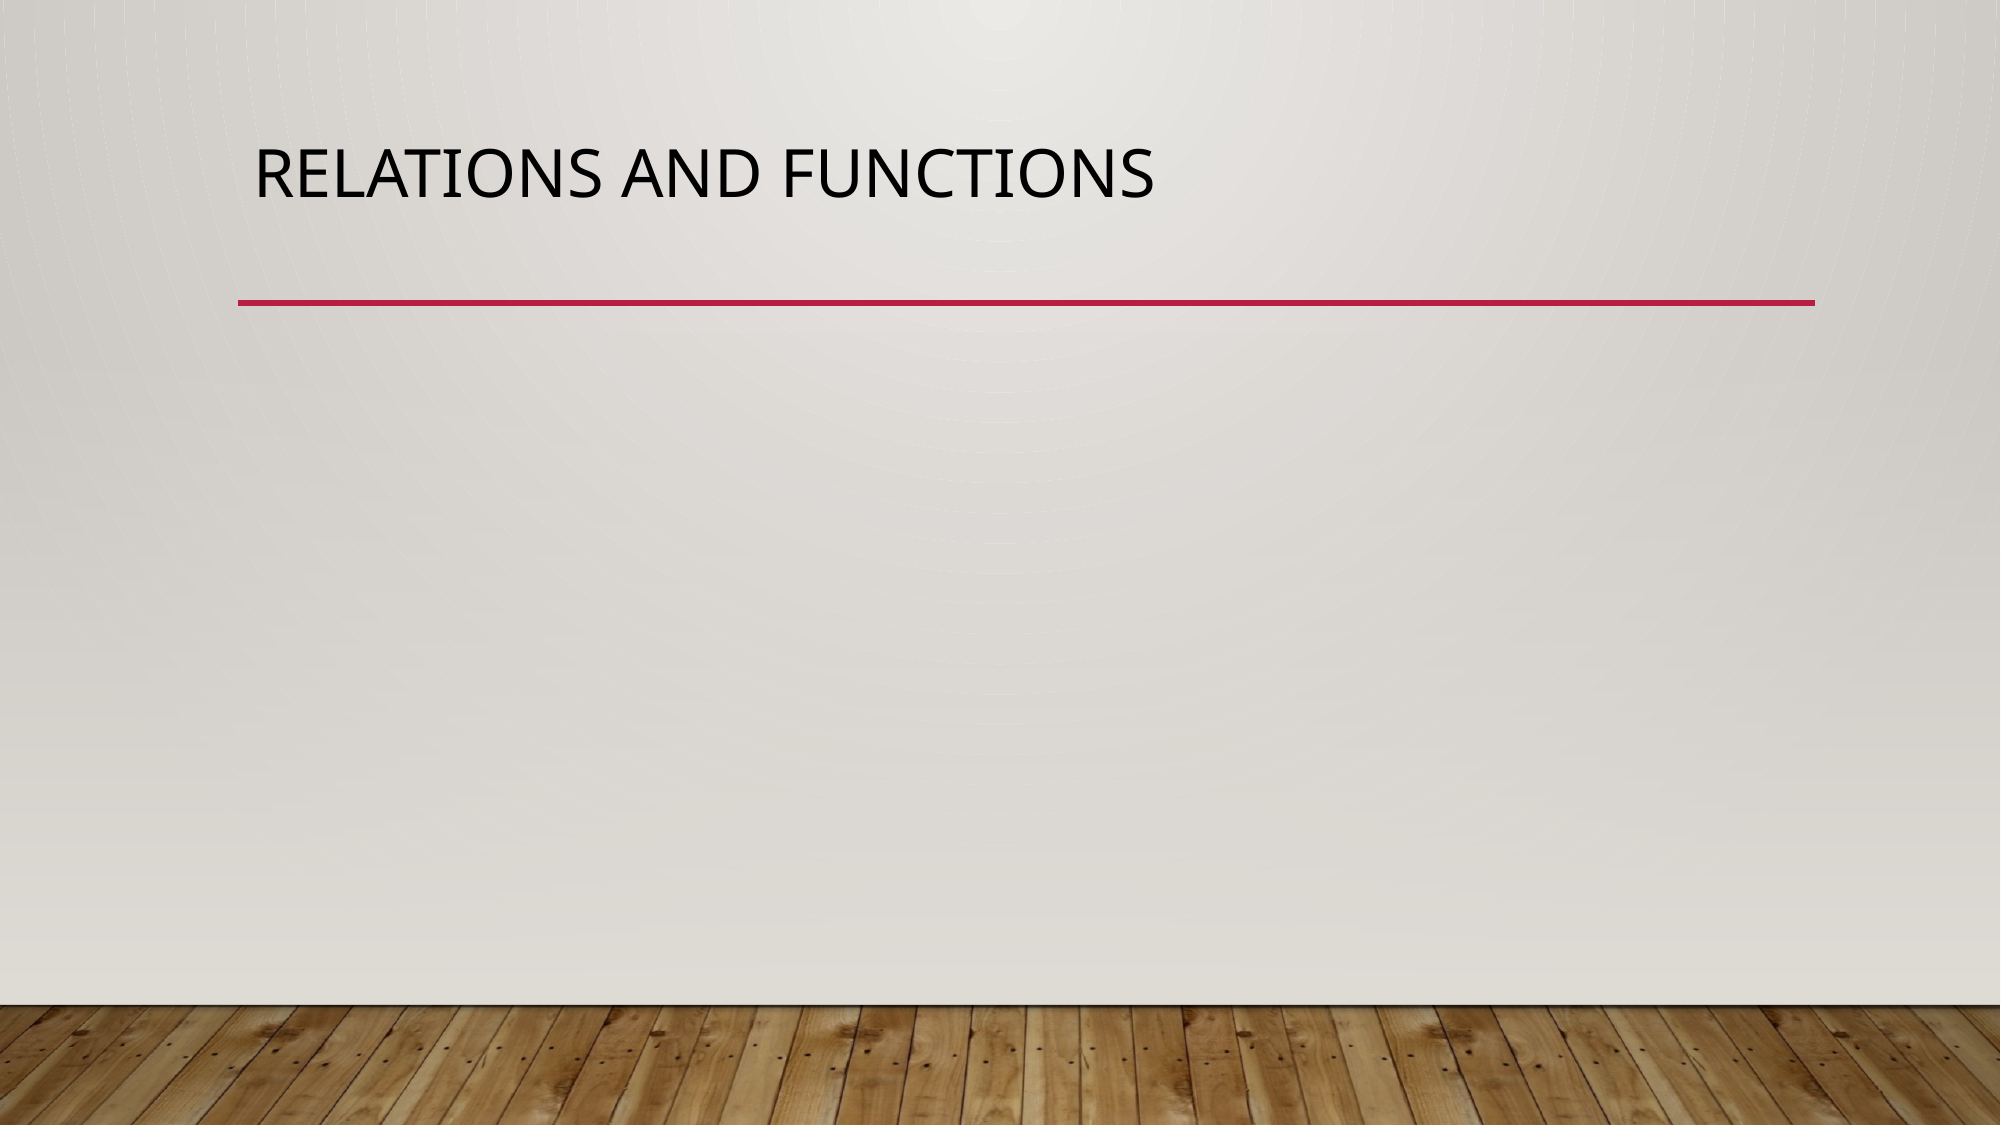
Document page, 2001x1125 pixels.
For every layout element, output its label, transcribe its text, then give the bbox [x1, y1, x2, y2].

picture [0, 1005, 2000, 1125]
title Relations and Functions [238, 131, 1814, 305]
